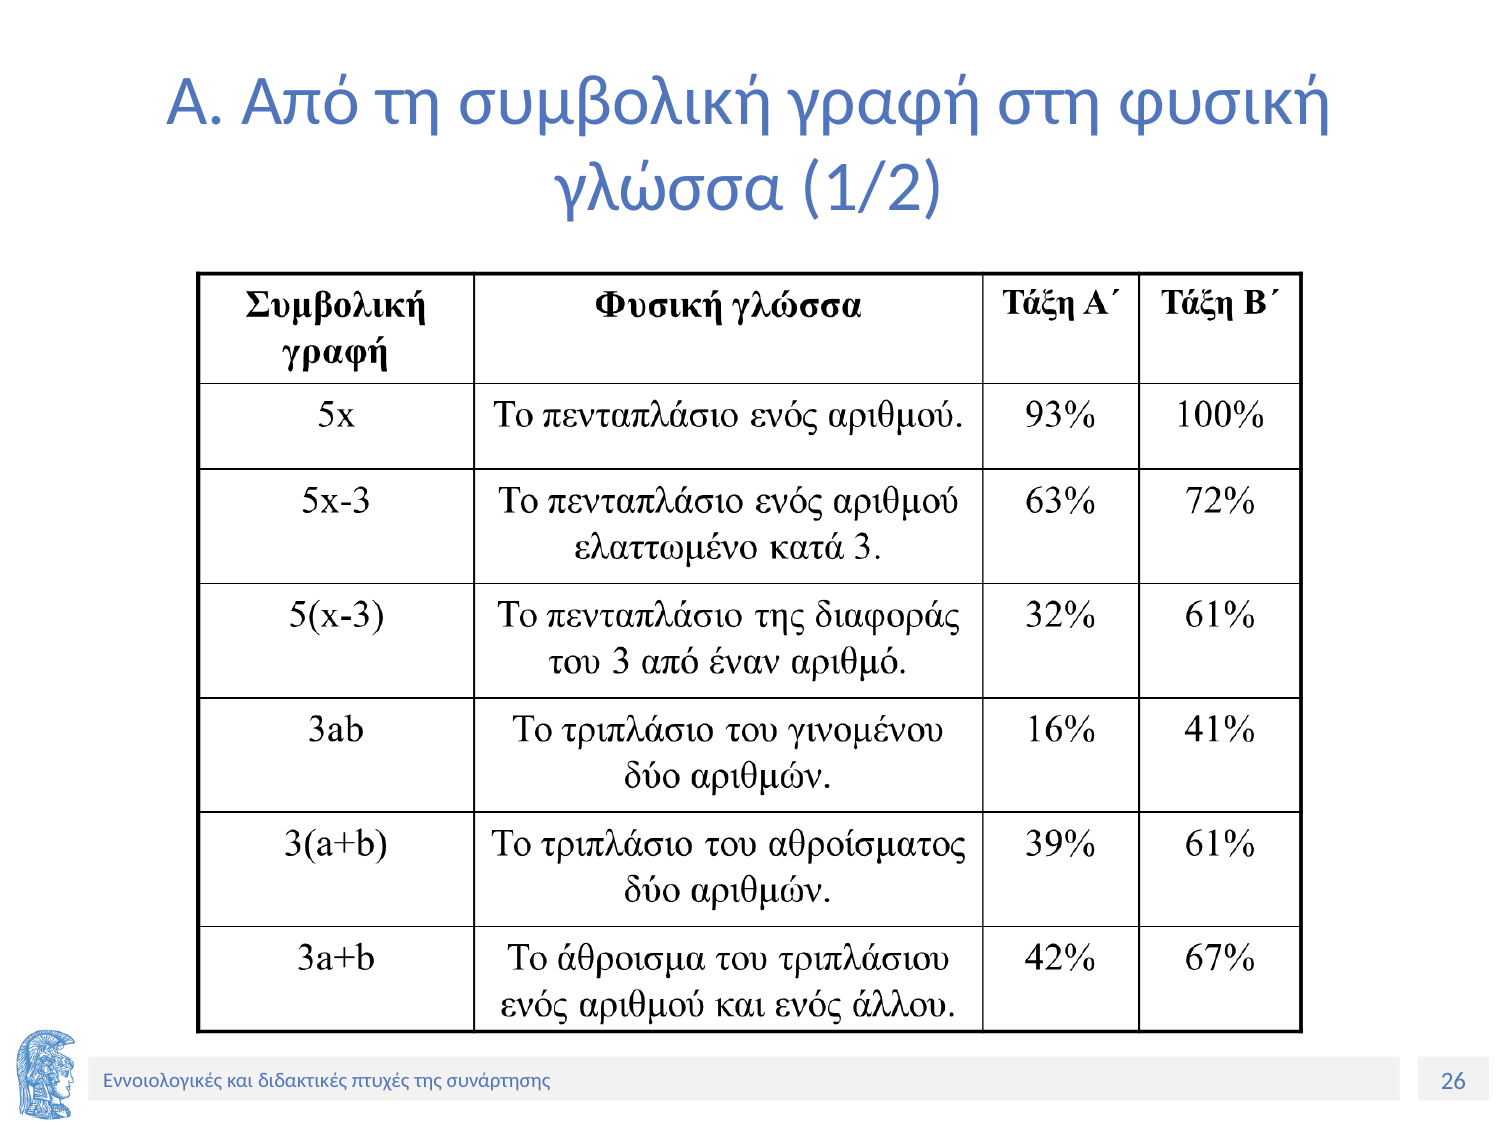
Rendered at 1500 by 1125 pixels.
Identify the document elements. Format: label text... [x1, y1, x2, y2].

picture [195, 266, 1305, 1048]
title Α. Από τη συμβολική γραφή στη φυσική γλώσσα (1/2) [75, 45, 1425, 233]
picture [9, 1026, 81, 1120]
